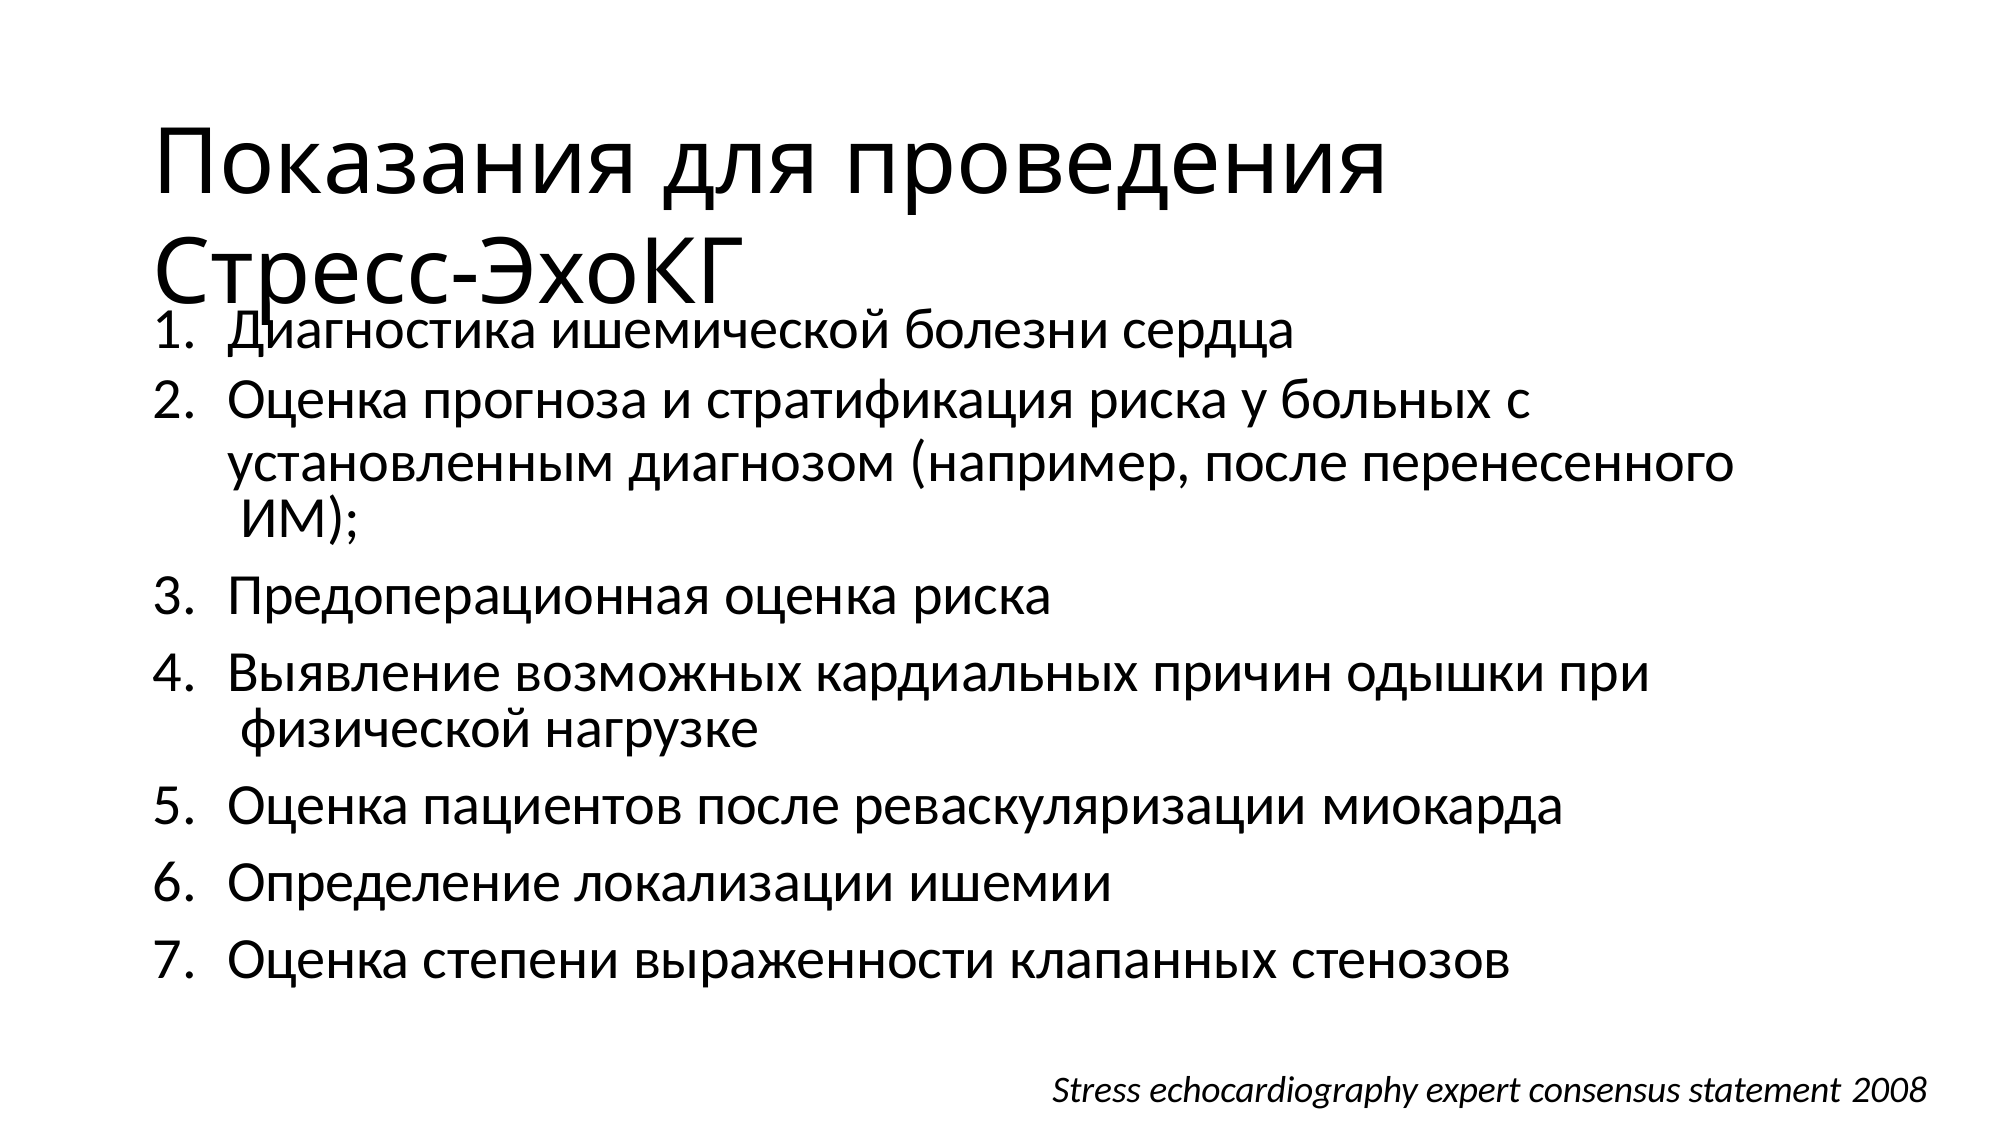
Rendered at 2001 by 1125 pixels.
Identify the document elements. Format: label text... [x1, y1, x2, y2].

title Показания для проведения Стресс-ЭхоКГ [150, 100, 1740, 281]
text_box Диагностика ишемической болезни сердца Оценка прогноза и стратификация риска у больных с установленным диагнозом (например, после перенесенного ИМ); Предоперационная оценка риска Выявление возможных кардиальных причин одышки при физической нагрузке Оценка пациентов после реваскуляризации миокарда Определение локализации ишемии Оценка степени выраженности клапанных стенозов [150, 281, 1745, 990]
text_box Stress echocardiography expert consensus statement 2008 [1050, 1063, 1940, 1111]
